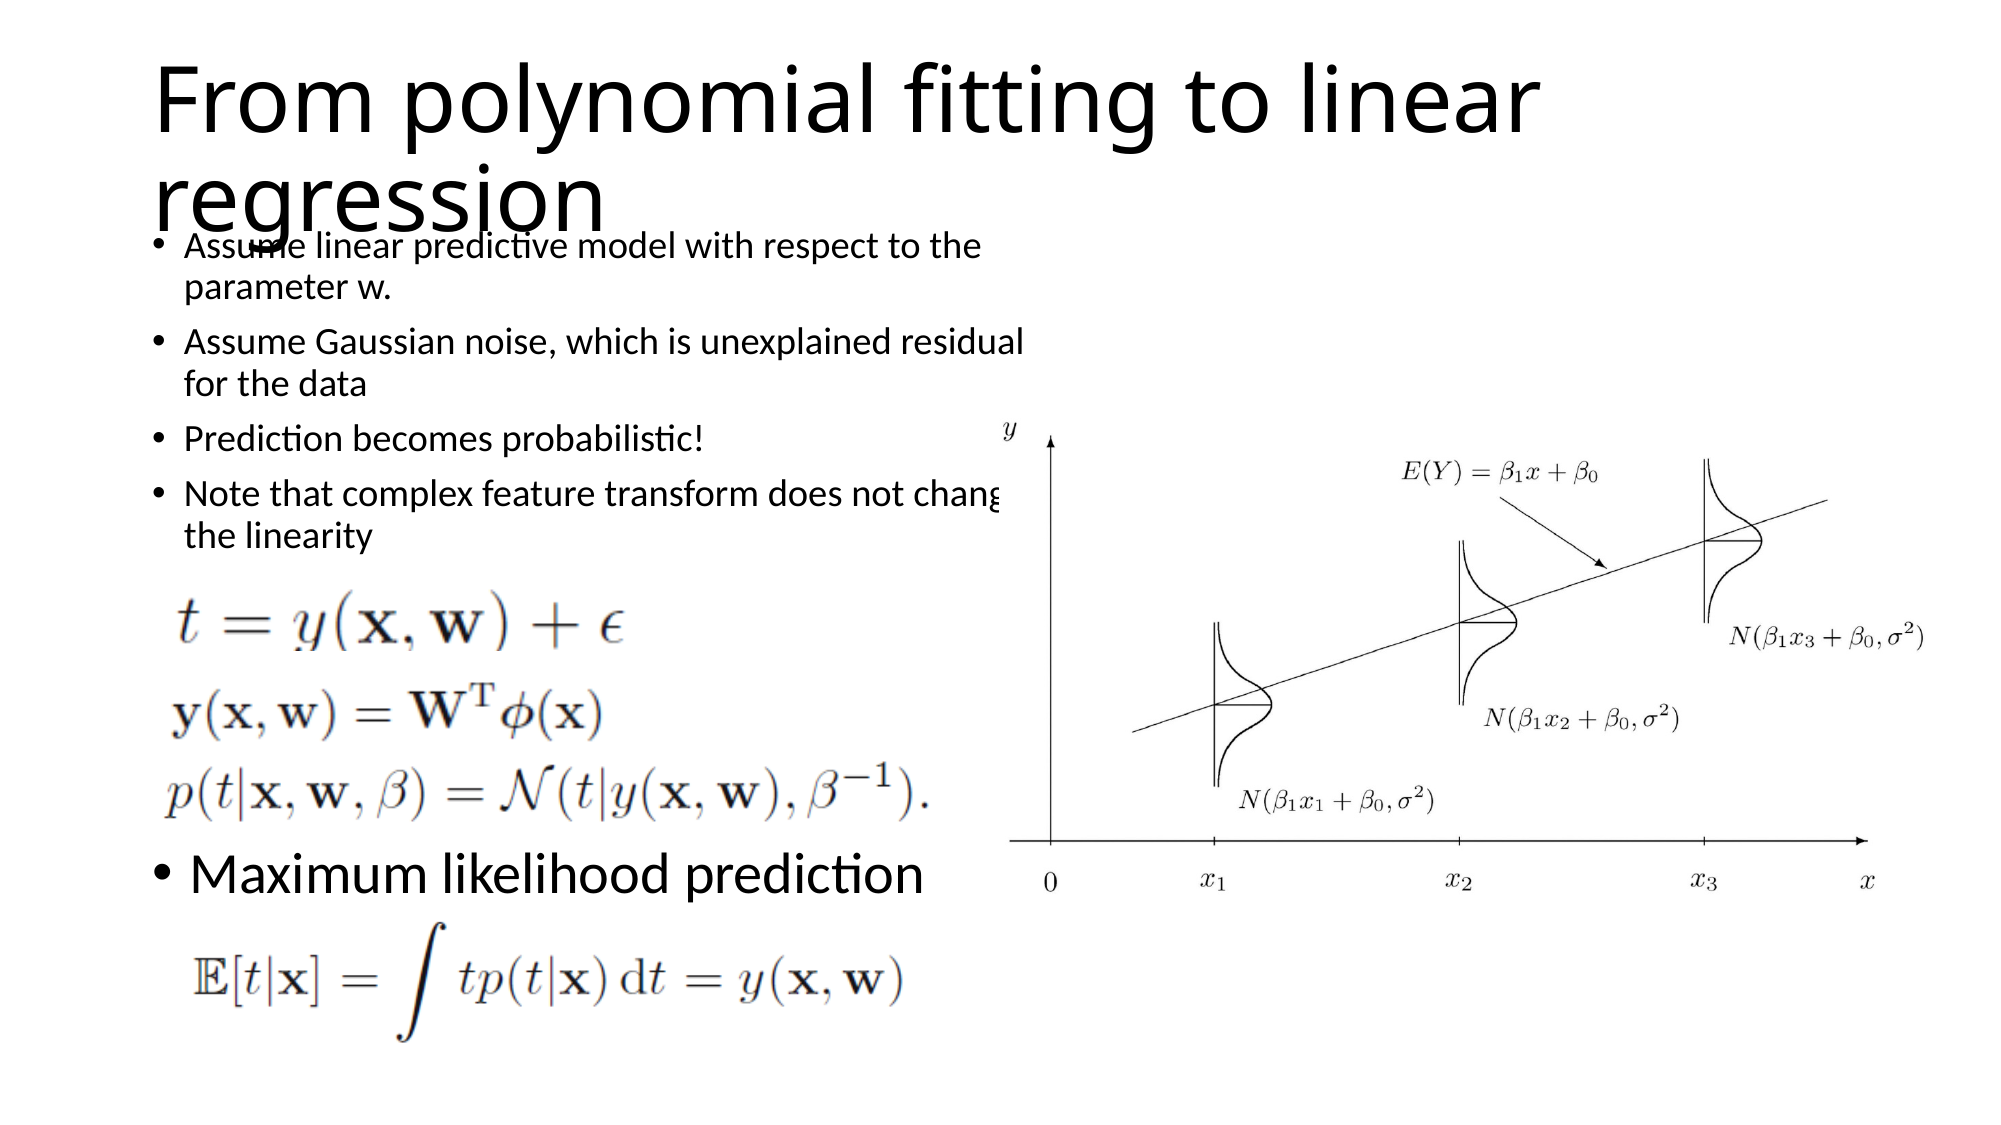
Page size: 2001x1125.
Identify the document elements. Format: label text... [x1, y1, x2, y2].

picture [170, 913, 907, 1059]
list Assume linear predictive model with respect to the parameter w. Assume Gaussian noise, which is unexplained residual for the data Prediction becomes probabilistic! Note that complex feature transform does not change the linearity [137, 217, 1077, 566]
picture [999, 418, 1926, 895]
title From polynomial fitting to linear regression [137, 43, 1863, 261]
text_box Maximum likelihood prediction [137, 835, 971, 938]
picture [137, 556, 940, 849]
